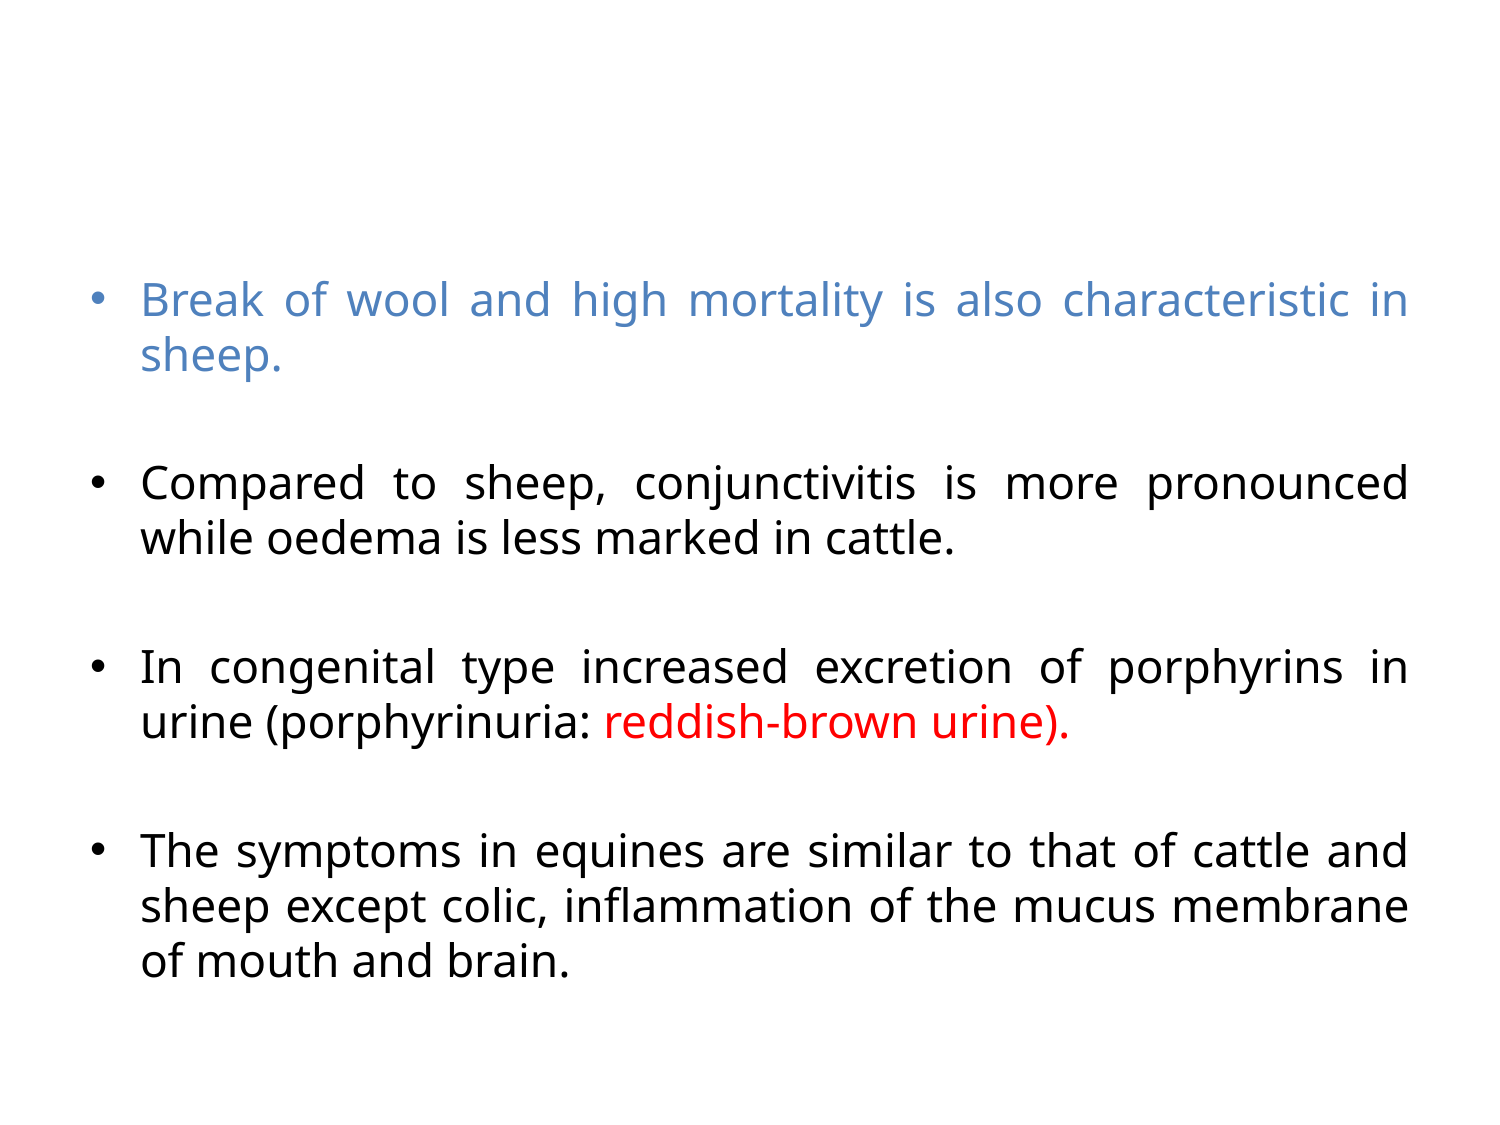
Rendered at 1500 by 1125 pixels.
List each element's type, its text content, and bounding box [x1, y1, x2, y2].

list Break of wool and high mortality is also characteristic in sheep. Compared to sheep, conjunctivitis is more pronounced while oedema is less marked in cattle. In congenital type increased excretion of porphyrins in urine (porphyrinuria: reddish-brown urine). The symptoms in equines are similar to that of cattle and sheep except colic, inflammation of the mucus membrane of mouth and brain. [75, 262, 1425, 1005]
